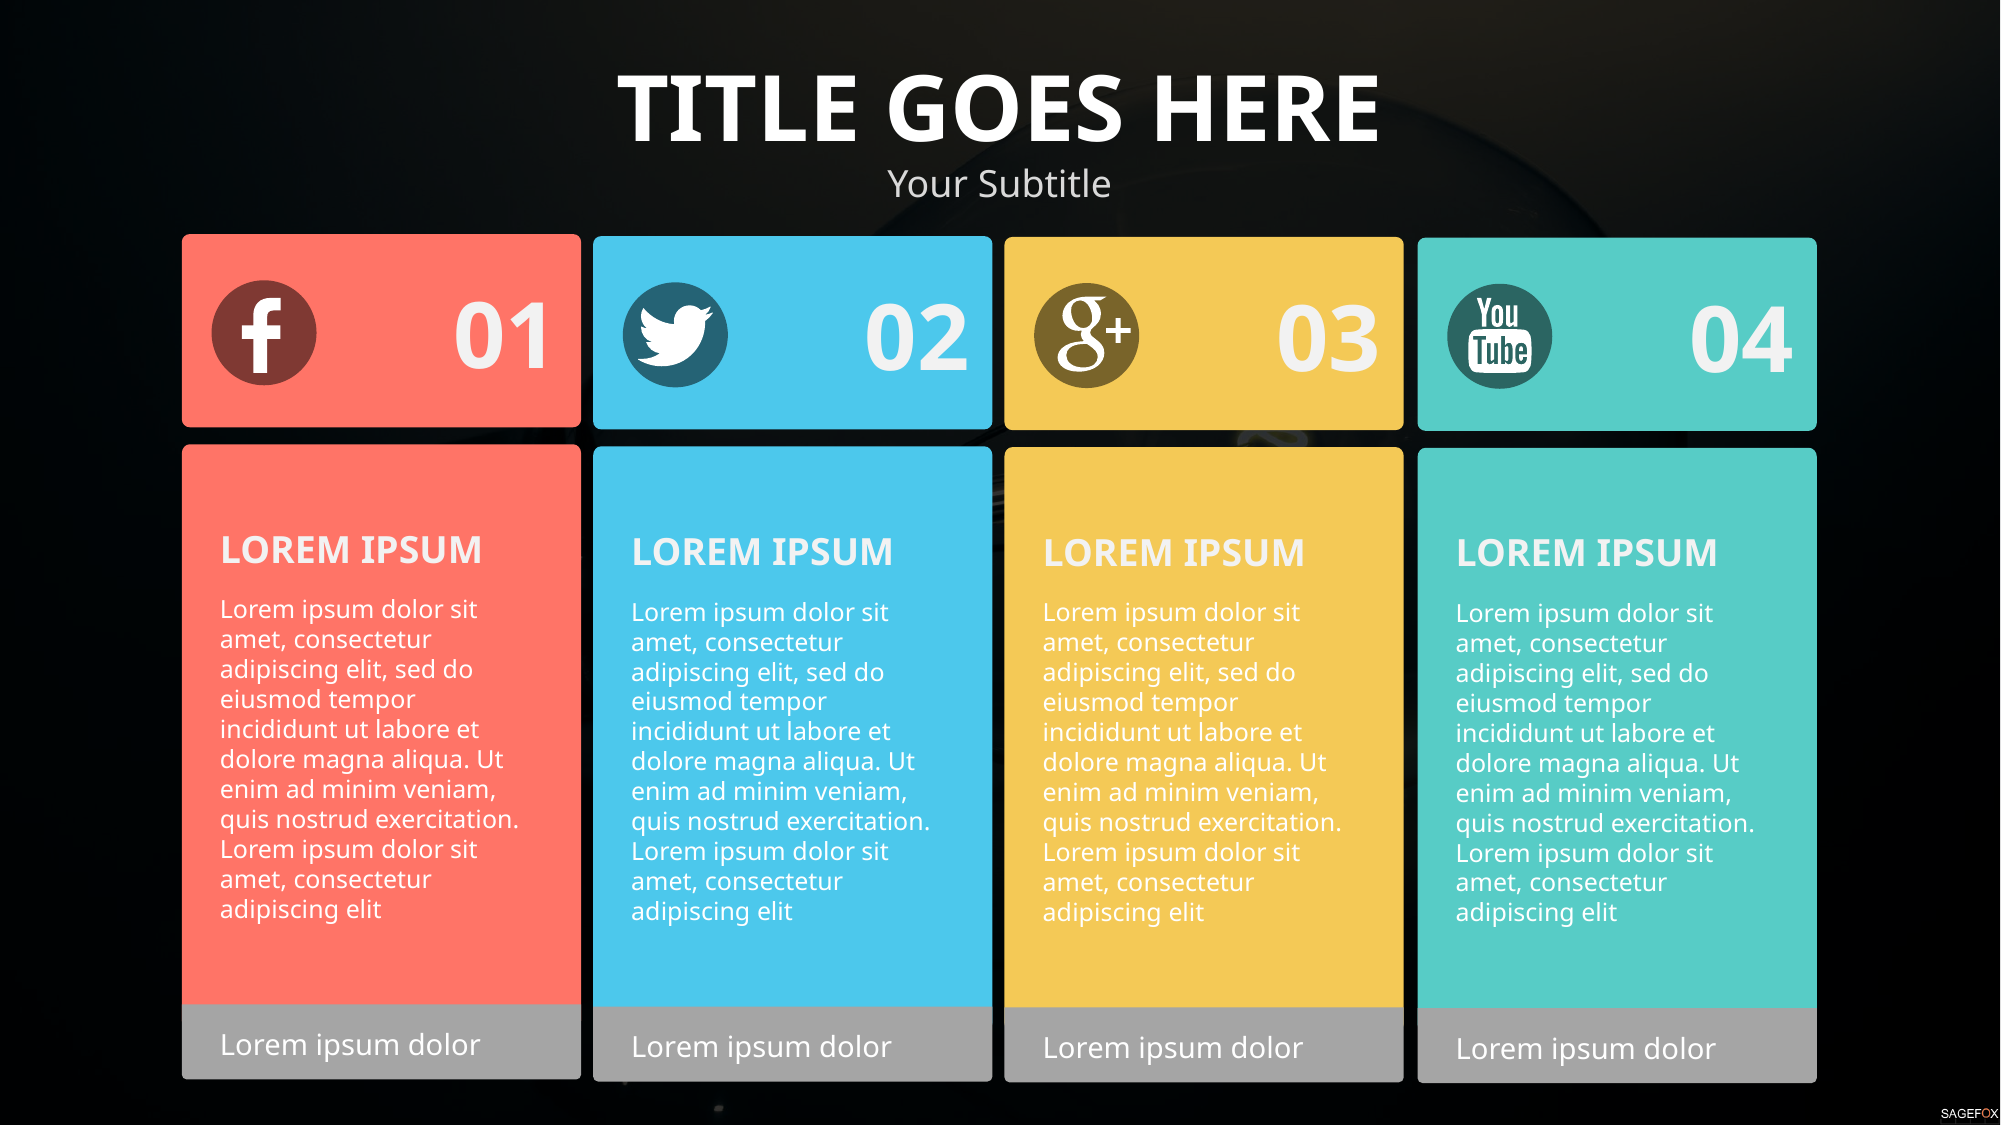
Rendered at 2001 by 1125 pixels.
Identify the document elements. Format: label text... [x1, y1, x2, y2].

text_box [1057, 296, 1131, 372]
text_box Lorem ipsum dolor [205, 1019, 549, 1069]
text_box [1003, 235, 1405, 432]
text_box [1446, 282, 1554, 390]
text_box Lorem ipsum dolor [1027, 1022, 1371, 1072]
text_box [1033, 282, 1126, 390]
text_box [180, 233, 583, 429]
text_box Lorem ipsum dolor [1440, 1022, 1784, 1073]
text_box [621, 281, 729, 389]
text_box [1468, 297, 1532, 373]
text_box 04 [1674, 273, 1810, 398]
text_box TITLE GOES HERE Your Subtitle [548, 42, 1452, 212]
picture [0, 0, 2001, 1125]
text_box [592, 445, 994, 1005]
text_box [592, 235, 994, 431]
text_box 02 [849, 271, 986, 397]
text_box Lorem ipsum dolor [616, 1021, 960, 1072]
text_box LOREM IPSUM Lorem ipsum dolor sit amet, consectetur adipiscing elit, sed do eiusmod tempor incididunt ut labore et dolore magna aliqua. Ut enim ad minim veniam, quis nostrud exercitation. Lorem ipsum dolor sit amet, consectetur adipiscing elit [205, 518, 549, 931]
text_box [241, 297, 281, 373]
text_box [1003, 446, 1405, 1006]
text_box [210, 279, 318, 387]
text_box LOREM IPSUM Lorem ipsum dolor sit amet, consectetur adipiscing elit, sed do eiusmod tempor incididunt ut labore et dolore magna aliqua. Ut enim ad minim veniam, quis nostrud exercitation. Lorem ipsum dolor sit amet, consectetur adipiscing elit [1027, 521, 1371, 934]
text_box 03 [1261, 272, 1397, 398]
text_box LOREM IPSUM Lorem ipsum dolor sit amet, consectetur adipiscing elit, sed do eiusmod tempor incididunt ut labore et dolore magna aliqua. Ut enim ad minim veniam, quis nostrud exercitation. Lorem ipsum dolor sit amet, consectetur adipiscing elit [616, 520, 960, 933]
text_box [1416, 236, 1818, 432]
text_box LOREM IPSUM Lorem ipsum dolor sit amet, consectetur adipiscing elit, sed do eiusmod tempor incididunt ut labore et dolore magna aliqua. Ut enim ad minim veniam, quis nostrud exercitation. Lorem ipsum dolor sit amet, consectetur adipiscing elit [1440, 521, 1784, 935]
text_box [1003, 1006, 1405, 1084]
text_box [1131, 305, 1141, 366]
text_box 01 [438, 269, 575, 395]
text_box [180, 1003, 583, 1081]
text_box [638, 305, 713, 367]
text_box [1416, 1006, 1818, 1085]
text_box [592, 1005, 994, 1083]
text_box [180, 443, 583, 1003]
text_box [1416, 446, 1818, 1006]
